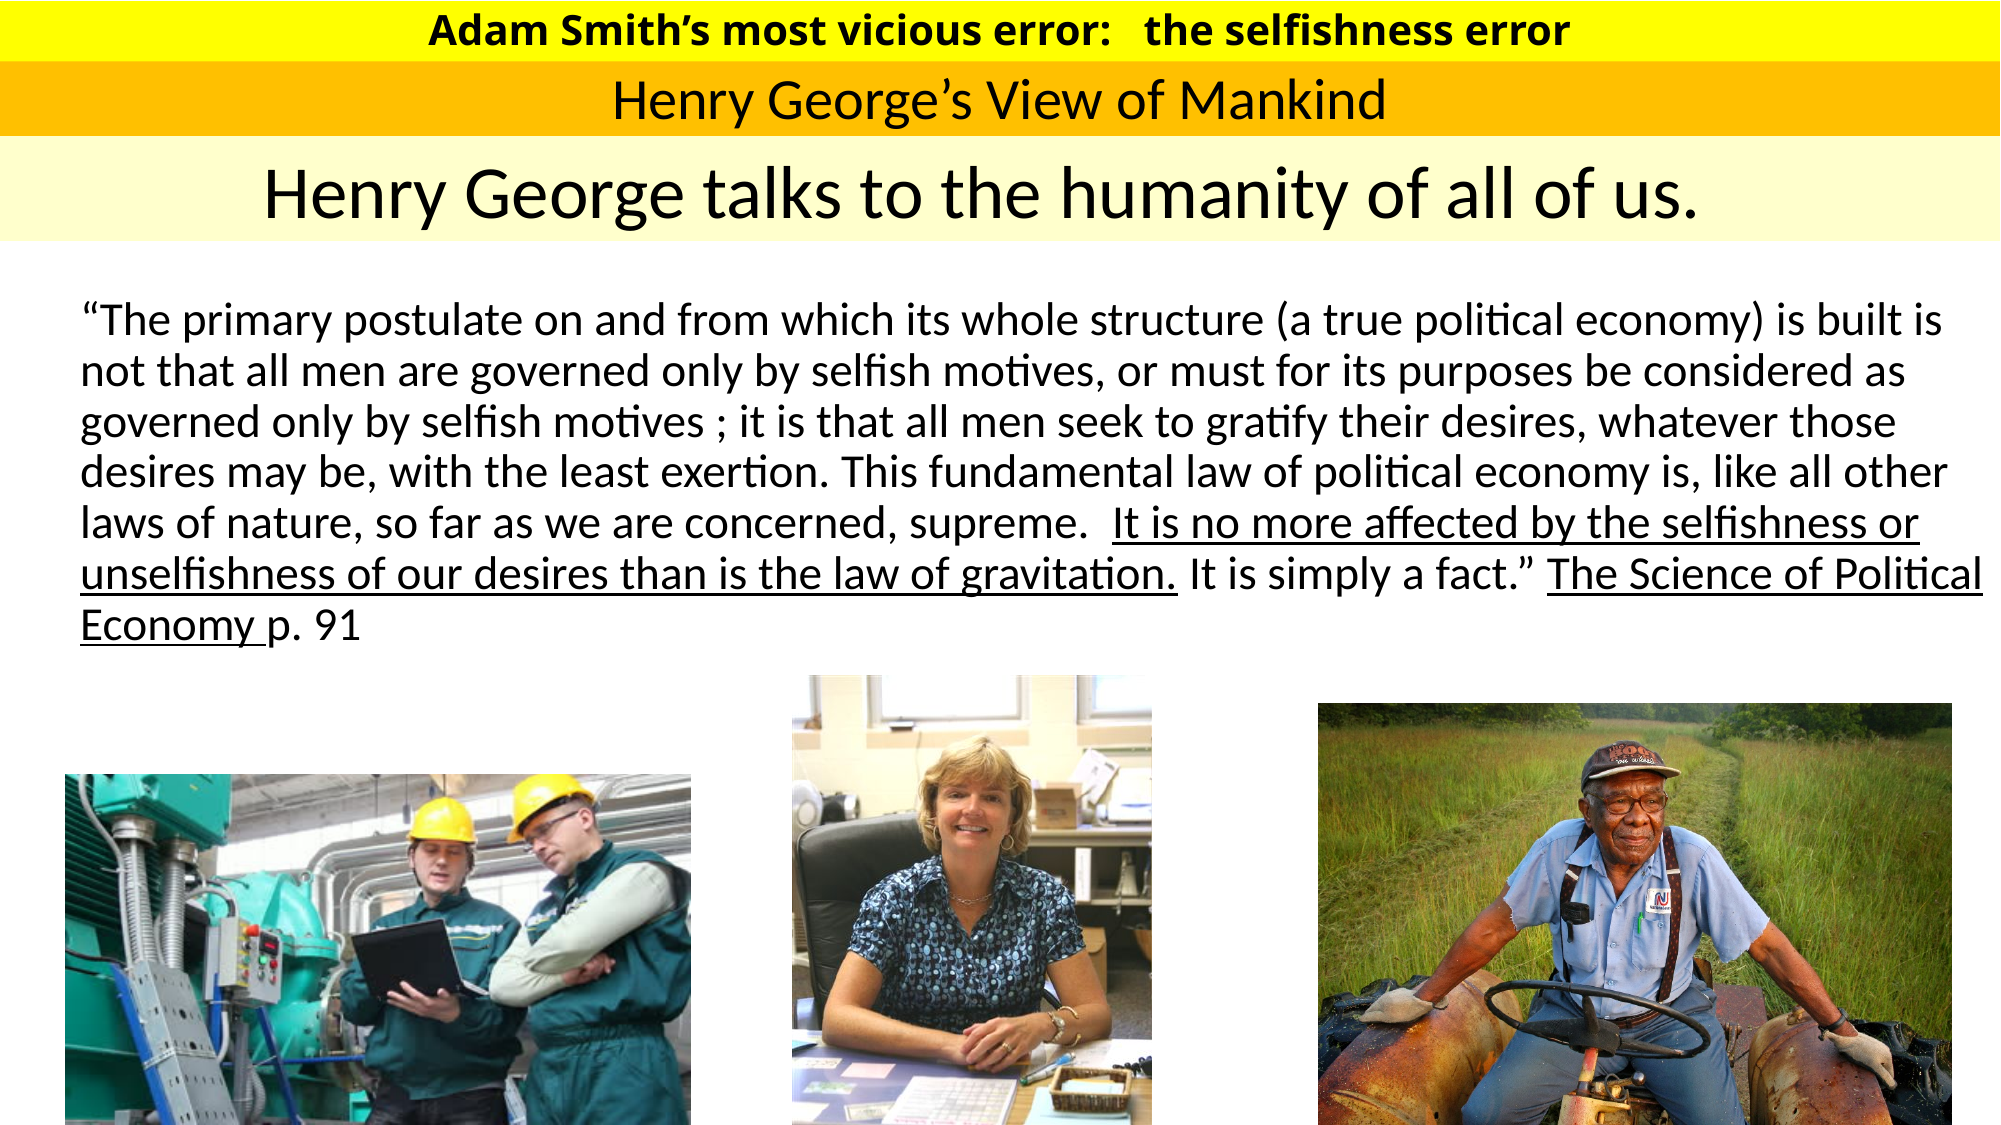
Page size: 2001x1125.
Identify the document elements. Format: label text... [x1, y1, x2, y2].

text_box Henry George talks to the humanity of all of us. [0, 136, 2000, 241]
text_box Henry George’s View of Mankind [0, 61, 2000, 136]
picture [1318, 703, 1952, 1125]
picture [65, 774, 691, 1125]
title Adam Smith’s most vicious error: the selfishness error [0, 1, 2000, 61]
list “The primary postulate on and from which its whole structure (a true political economy) is built is not that all men are governed only by selfish motives, or must for its purposes be considered as governed only by selfish motives ; it is that all men seek to gratify their desires, whatever those desires may be, with the least exertion. This fundamental law of political economy is, like all other laws of nature, so far as we are concerned, supreme. It is no more affected by the selfishness or unselfishness of our desires than is the law of gravitation. It is simply a fact.” The Science of Political Economy p. 91 [65, 287, 2000, 659]
picture [792, 675, 1152, 1125]
